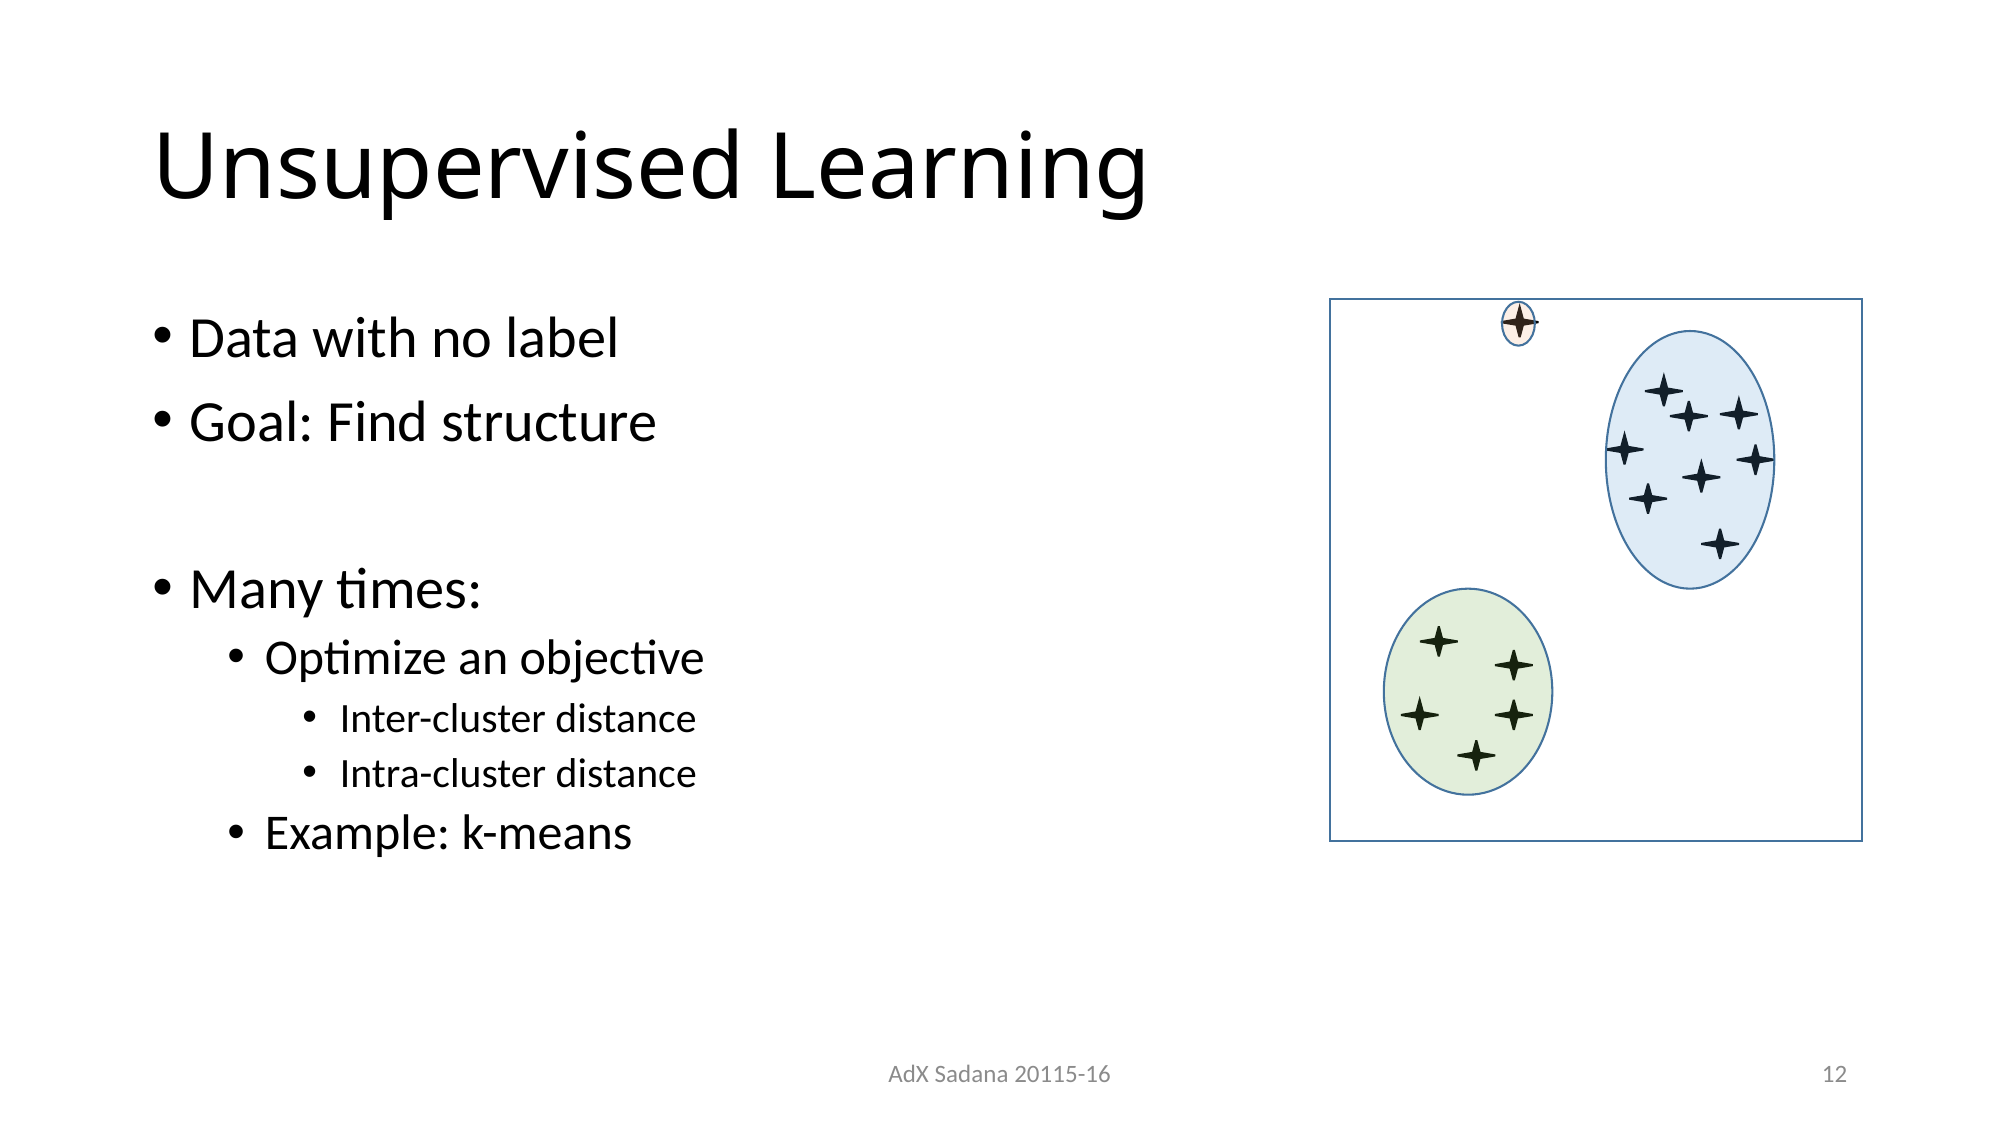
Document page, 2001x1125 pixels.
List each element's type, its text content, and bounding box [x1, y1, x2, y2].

footer AdX Sadana 20115-16 [662, 1042, 1338, 1103]
text_box [1329, 298, 1863, 842]
text_box [1604, 329, 1776, 590]
list Data with no label Goal: Find structure Many times: Optimize an objective Inter-cluster distance Intra-cluster distance Example: k-means [137, 299, 1863, 1014]
text_box [1500, 300, 1536, 347]
text_box [1382, 587, 1554, 796]
title Unsupervised Learning [137, 59, 1863, 278]
slide_number 12 [1412, 1042, 1863, 1103]
